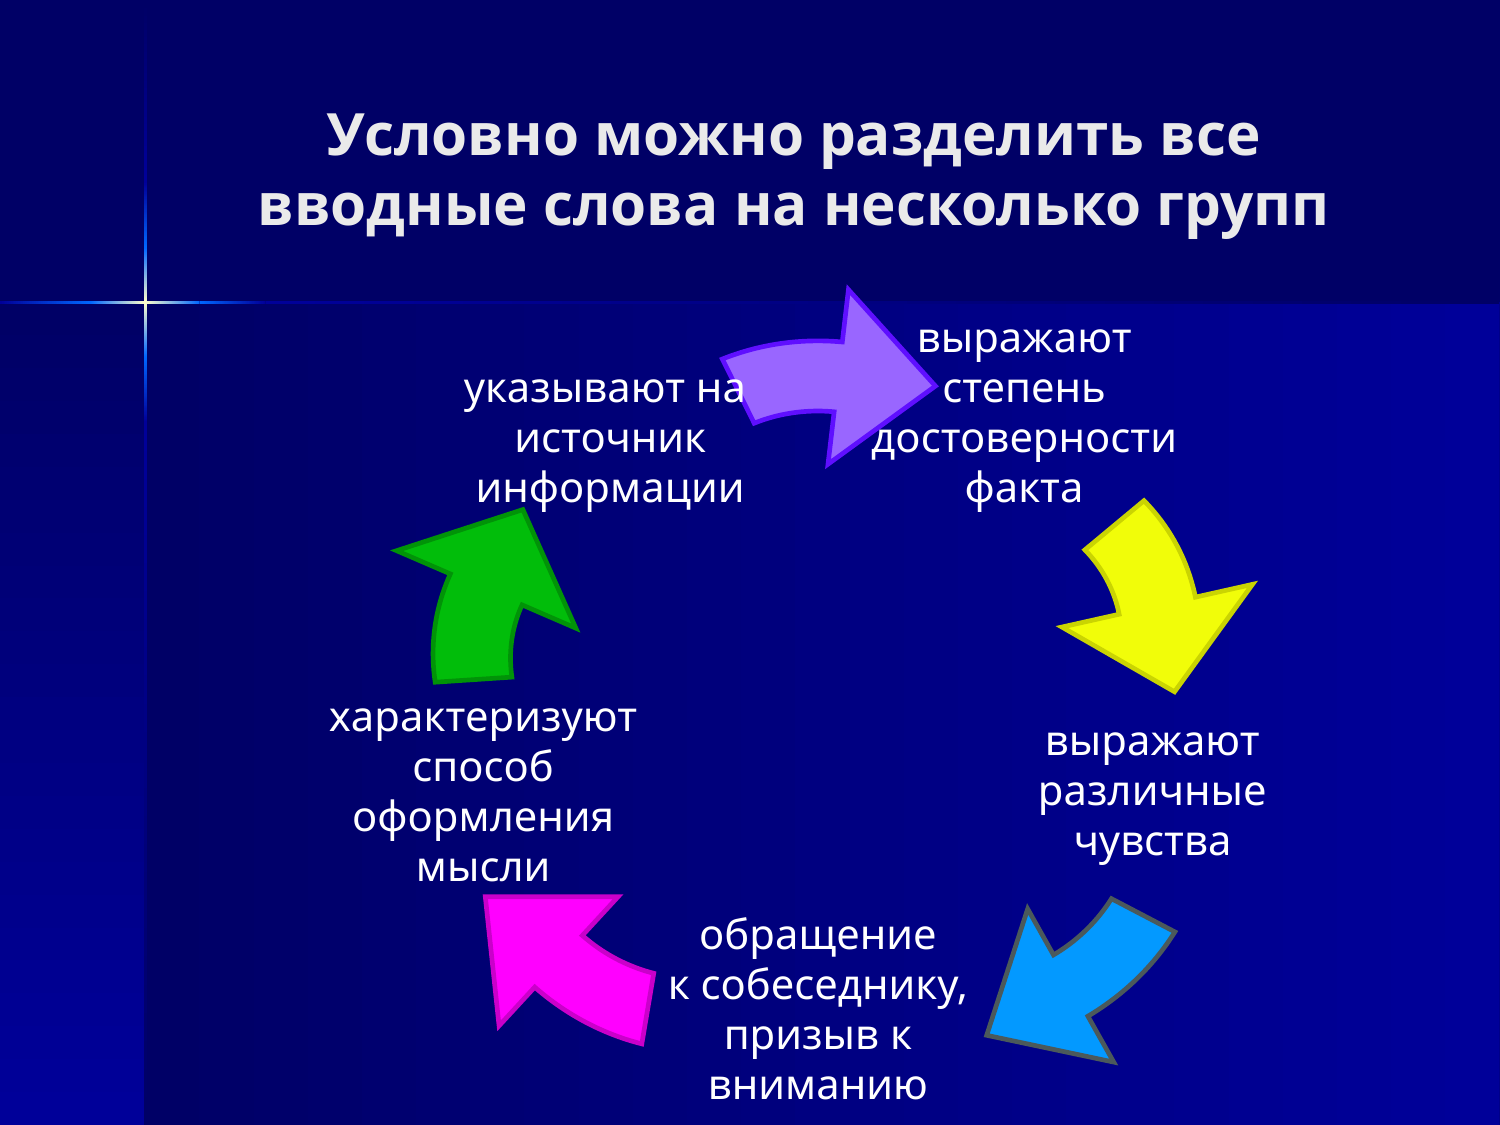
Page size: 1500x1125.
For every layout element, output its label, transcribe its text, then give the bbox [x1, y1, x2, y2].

title Условно можно разделить все вводные слова на несколько групп [174, 49, 1413, 277]
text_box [135, 278, 1500, 1106]
